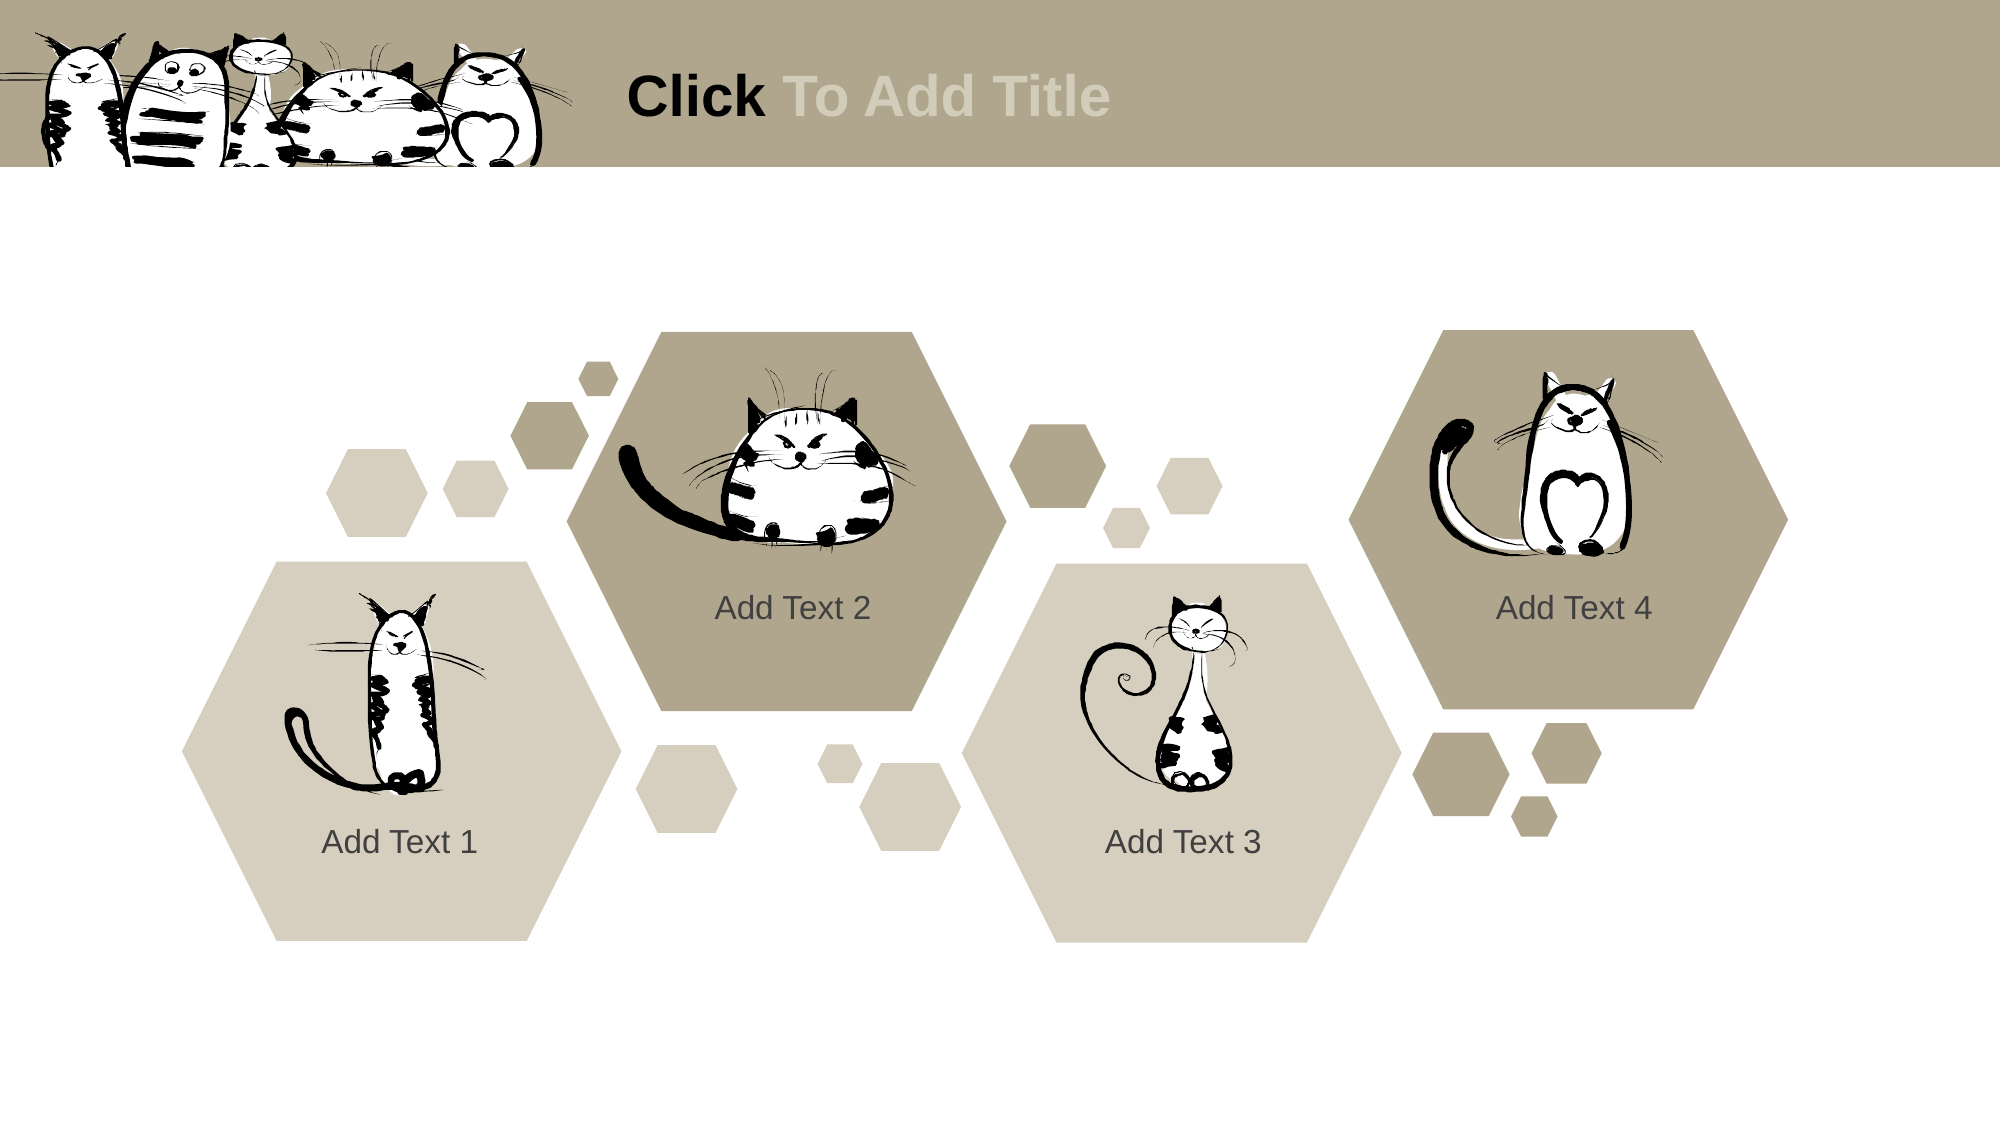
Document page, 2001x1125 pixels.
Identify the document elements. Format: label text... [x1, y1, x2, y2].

picture [1429, 372, 1663, 557]
text_box Add Text 4 [1438, 578, 1710, 634]
text_box [1531, 723, 1602, 784]
text_box Add Text 2 [657, 578, 929, 634]
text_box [0, 0, 2000, 167]
text_box [1156, 457, 1223, 515]
text_box [817, 744, 863, 784]
text_box Add Text 3 [1047, 813, 1320, 868]
picture [1079, 595, 1248, 793]
text_box [510, 402, 589, 470]
picture [284, 593, 487, 795]
text_box [326, 449, 428, 537]
text_box [961, 563, 1402, 943]
text_box [859, 763, 962, 851]
text_box [1412, 732, 1510, 817]
text_box [442, 460, 509, 518]
text_box [1009, 424, 1107, 508]
text_box [566, 331, 1007, 712]
text_box [1348, 330, 1789, 710]
text_box [635, 745, 738, 833]
text_box [578, 361, 617, 397]
picture [617, 366, 917, 554]
text_box [181, 561, 622, 941]
text_box [1103, 507, 1150, 549]
text_box Add Text 1 [264, 813, 536, 868]
text_box [1511, 796, 1558, 837]
